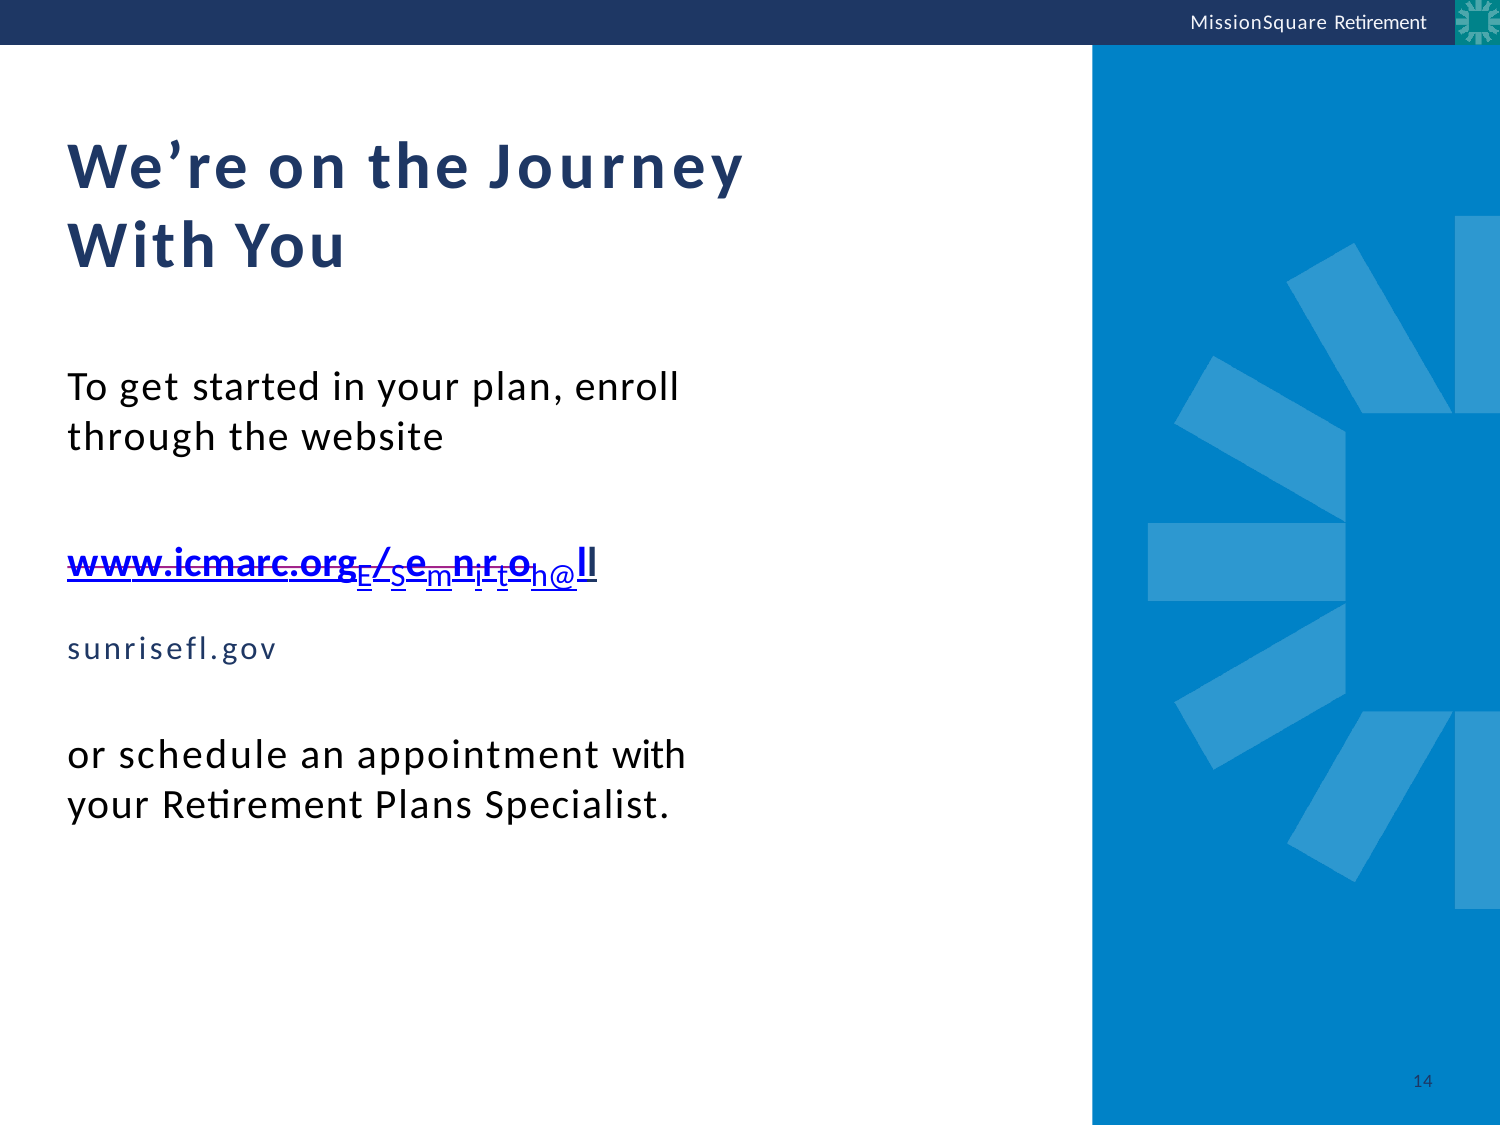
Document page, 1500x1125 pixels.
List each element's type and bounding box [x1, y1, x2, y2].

text_box [0, 0, 1500, 1125]
